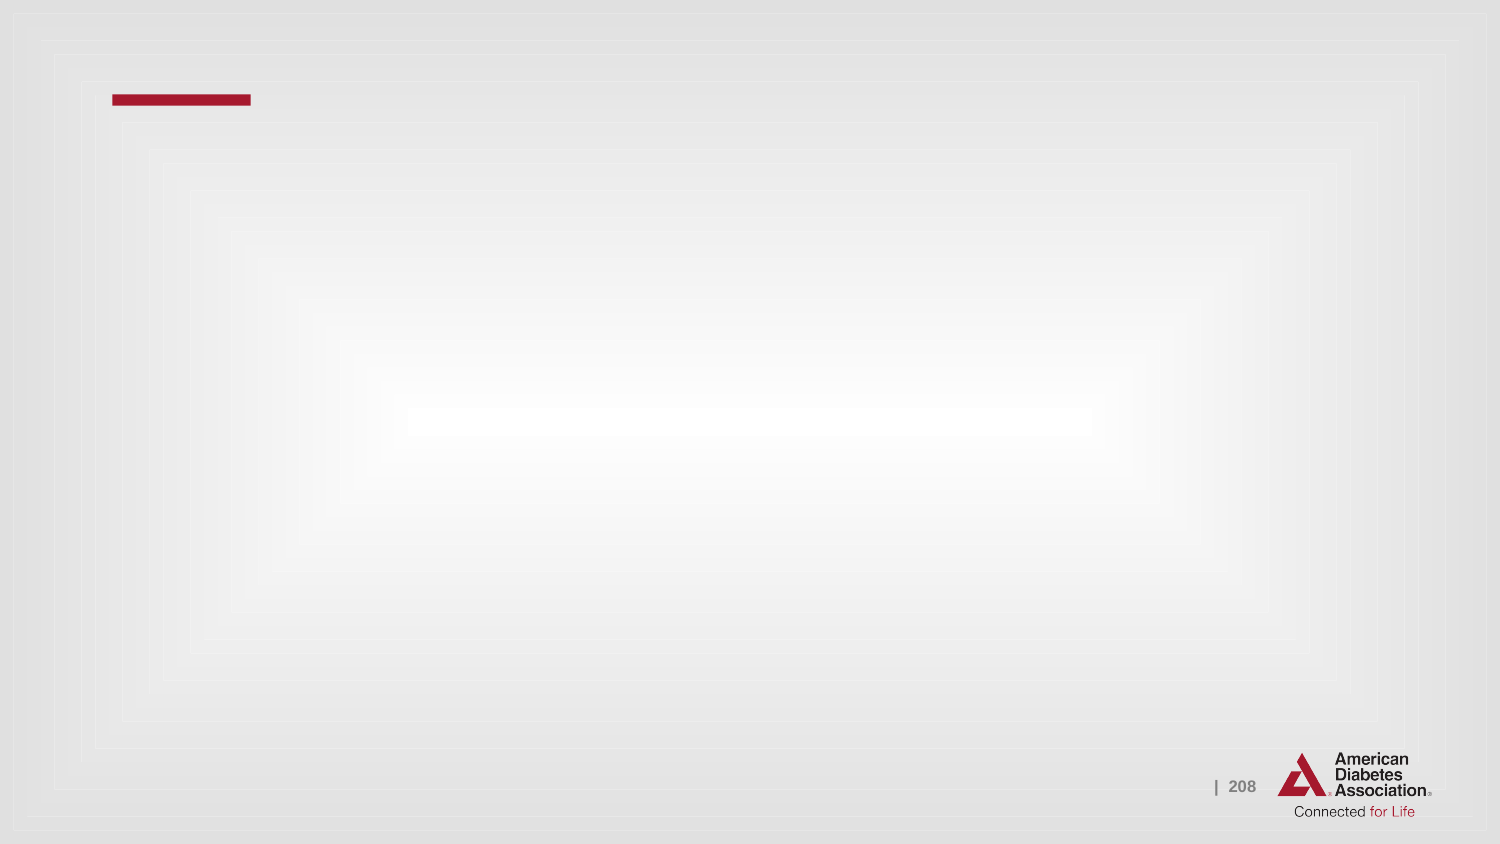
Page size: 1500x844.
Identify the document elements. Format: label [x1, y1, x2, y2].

picture [1277, 752, 1432, 817]
